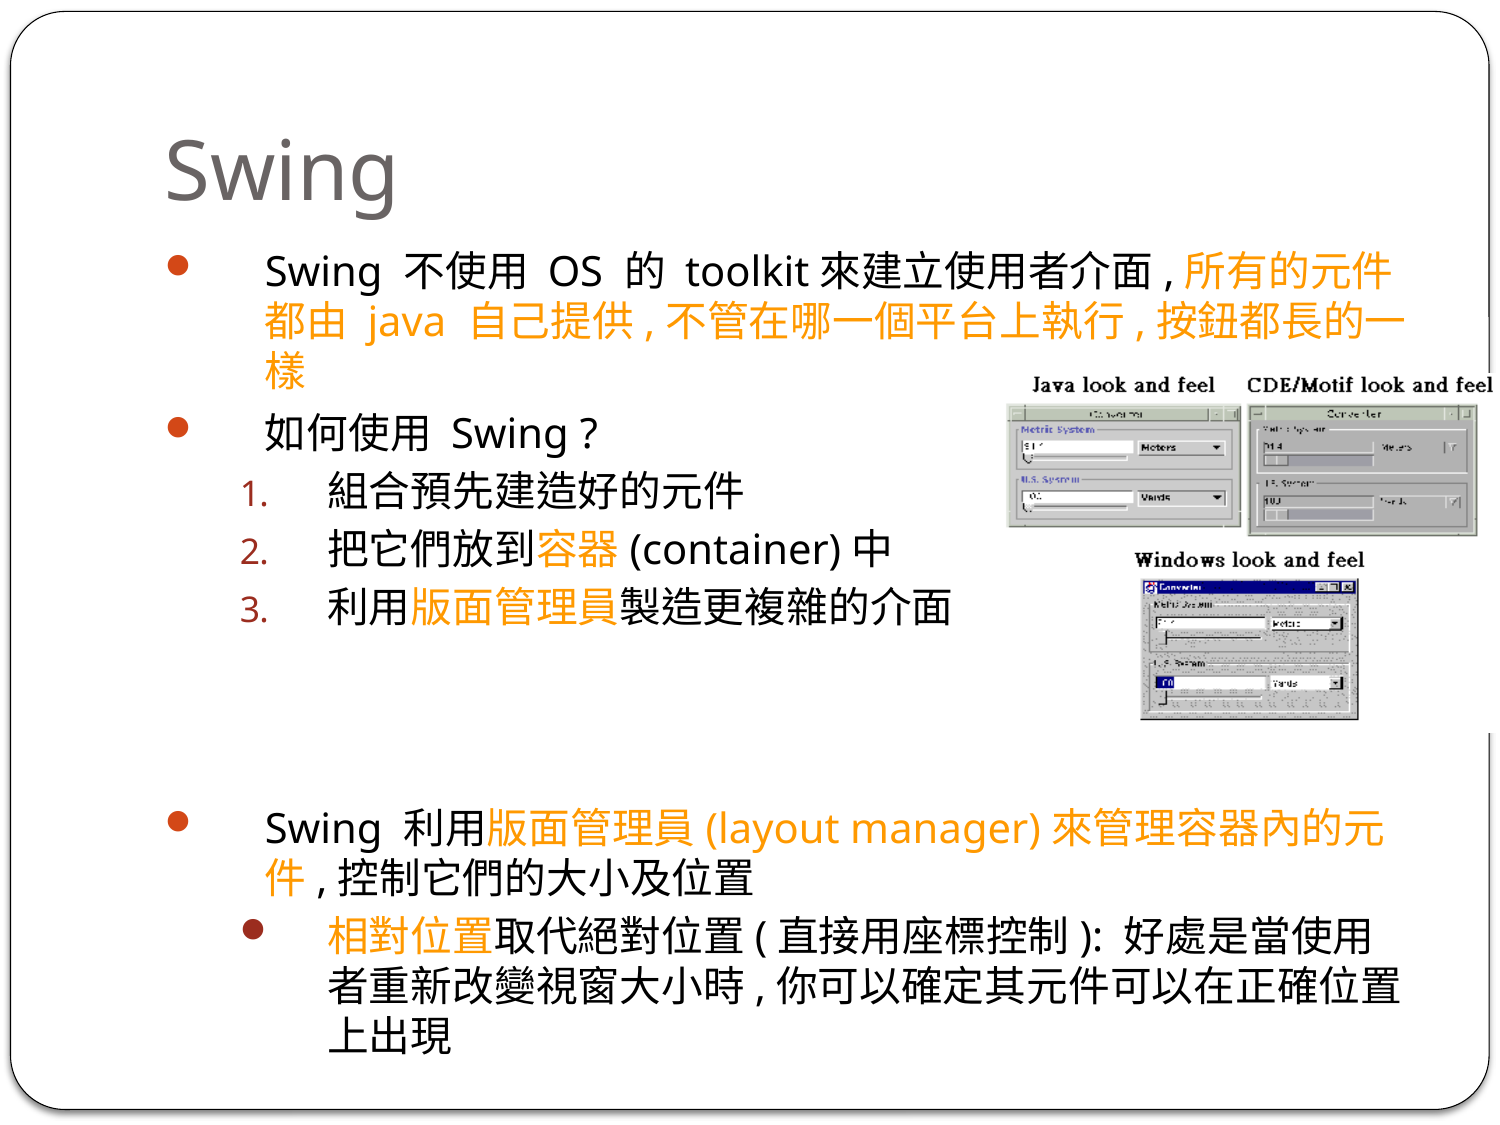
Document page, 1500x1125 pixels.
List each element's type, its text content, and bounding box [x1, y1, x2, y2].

title Swing [150, 45, 1425, 233]
list Swing 不使用 OS 的 toolkit來建立使用者介面,所有的元件都由 java 自己提供,不管在哪一個平台上執行,按鈕都長的一樣 如何使用 Swing ? 組合預先建造好的元件 把它們放到容器(container)中 利用版面管理員製造更複雜的介面 Swing 利用版面管理員(layout manager)來管理容器內的元件,控制它們的大小及位置 相對位置取代絕對位置(直接用座標控制): 好處是當使用者重新改變視窗大小時,你可以確定其元件可以在正確位置上出現 [150, 237, 1425, 988]
picture [997, 373, 1500, 733]
